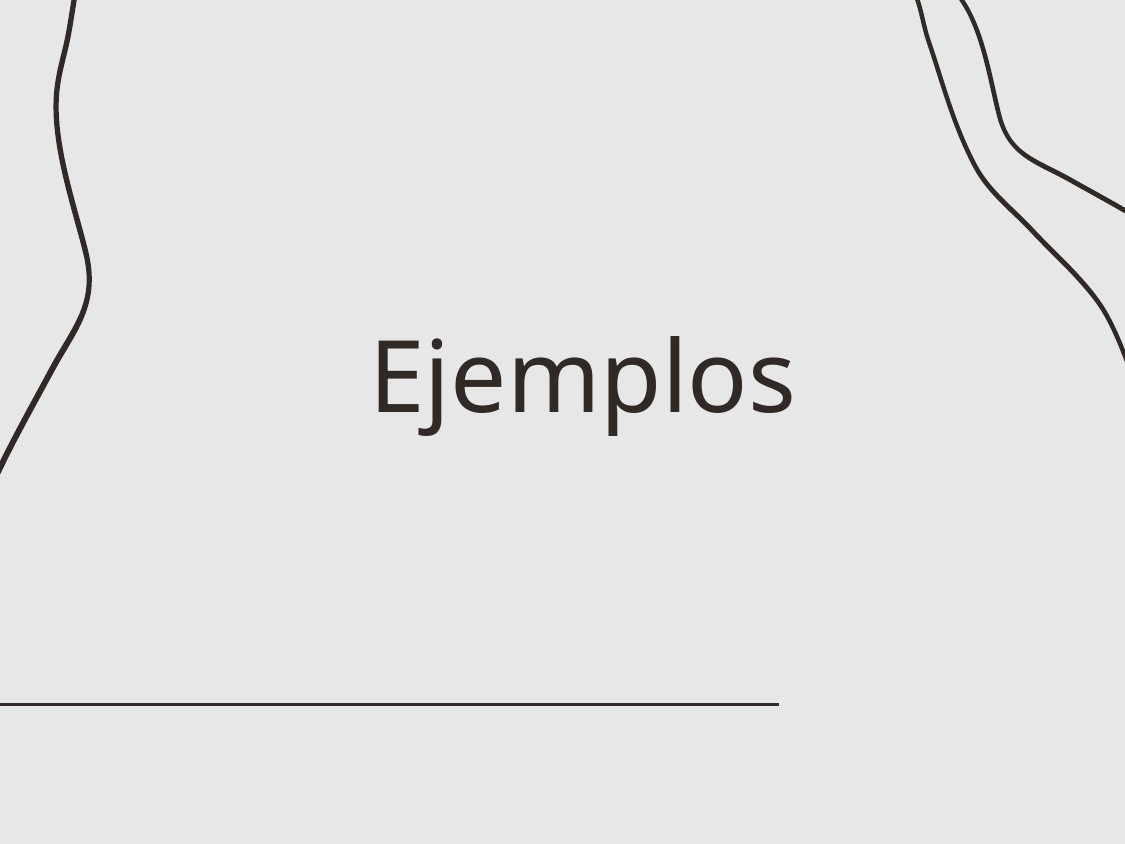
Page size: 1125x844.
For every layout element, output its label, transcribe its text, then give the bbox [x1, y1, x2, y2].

title Ejemplos [173, 251, 993, 494]
